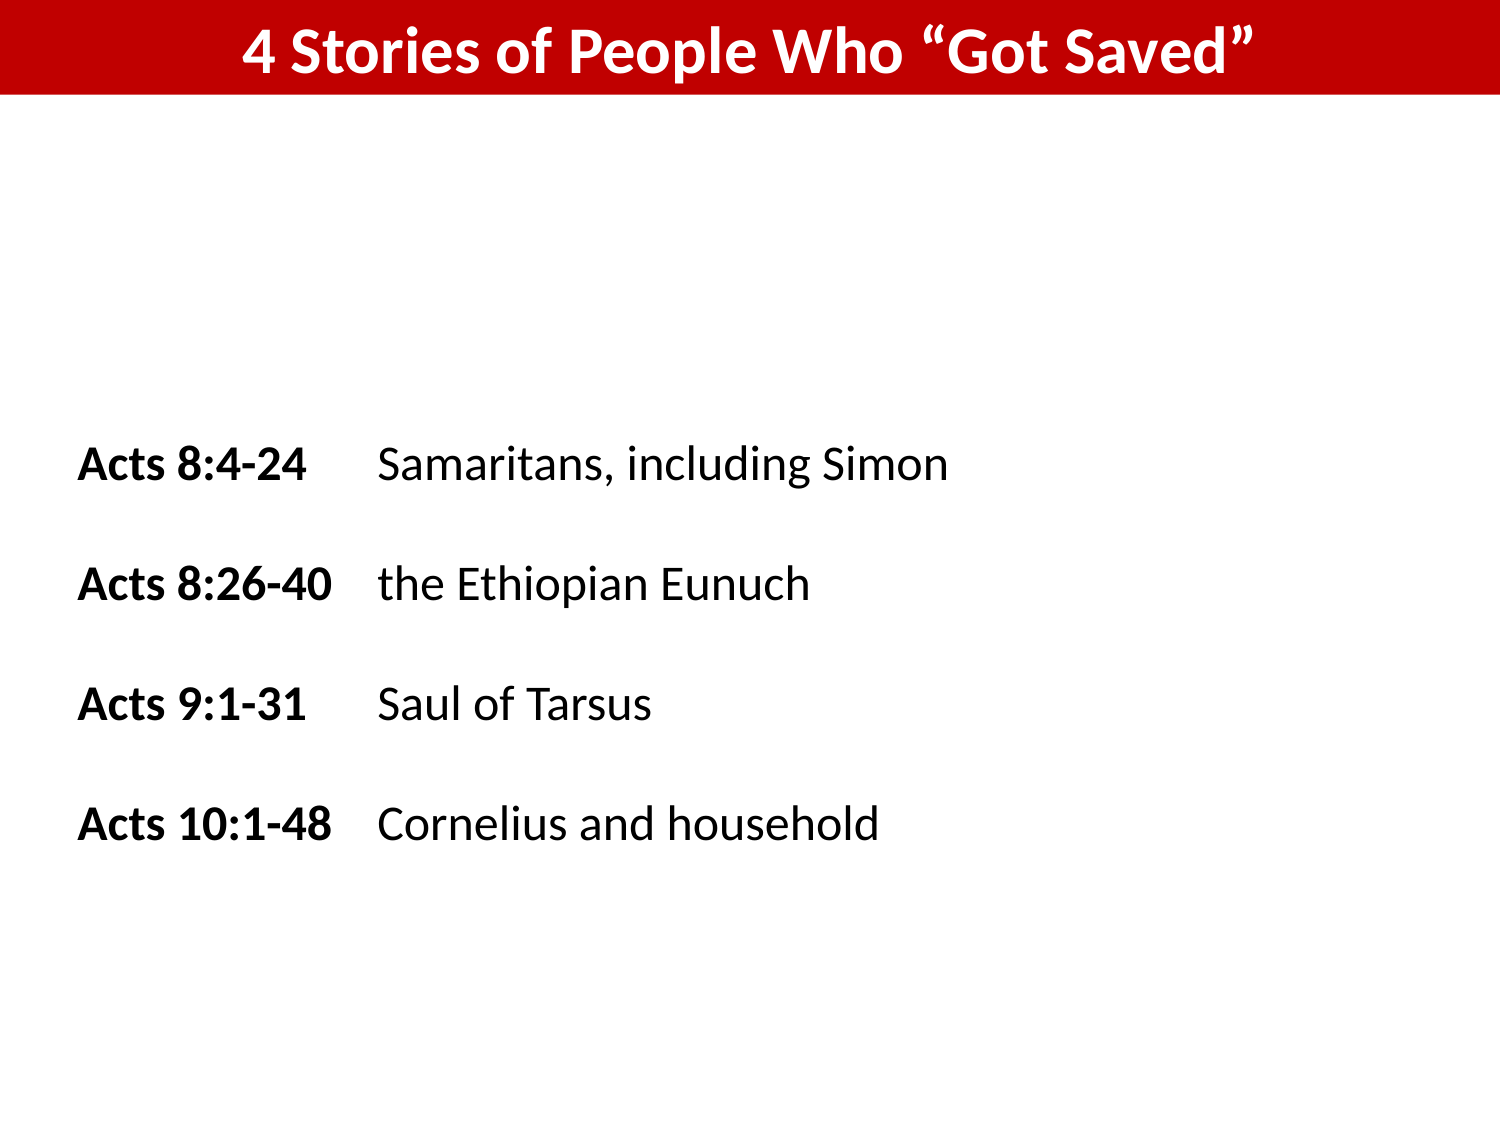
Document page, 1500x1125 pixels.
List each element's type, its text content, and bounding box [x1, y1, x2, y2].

text_box Acts 8:4-24 Samaritans, including Simon Acts 8:26-40 the Ethiopian Eunuch Acts 9:1-31 Saul of Tarsus Acts 10:1-48 Cornelius and household [62, 423, 1213, 858]
text_box 4 Stories of People Who “Got Saved” [0, 0, 1500, 95]
